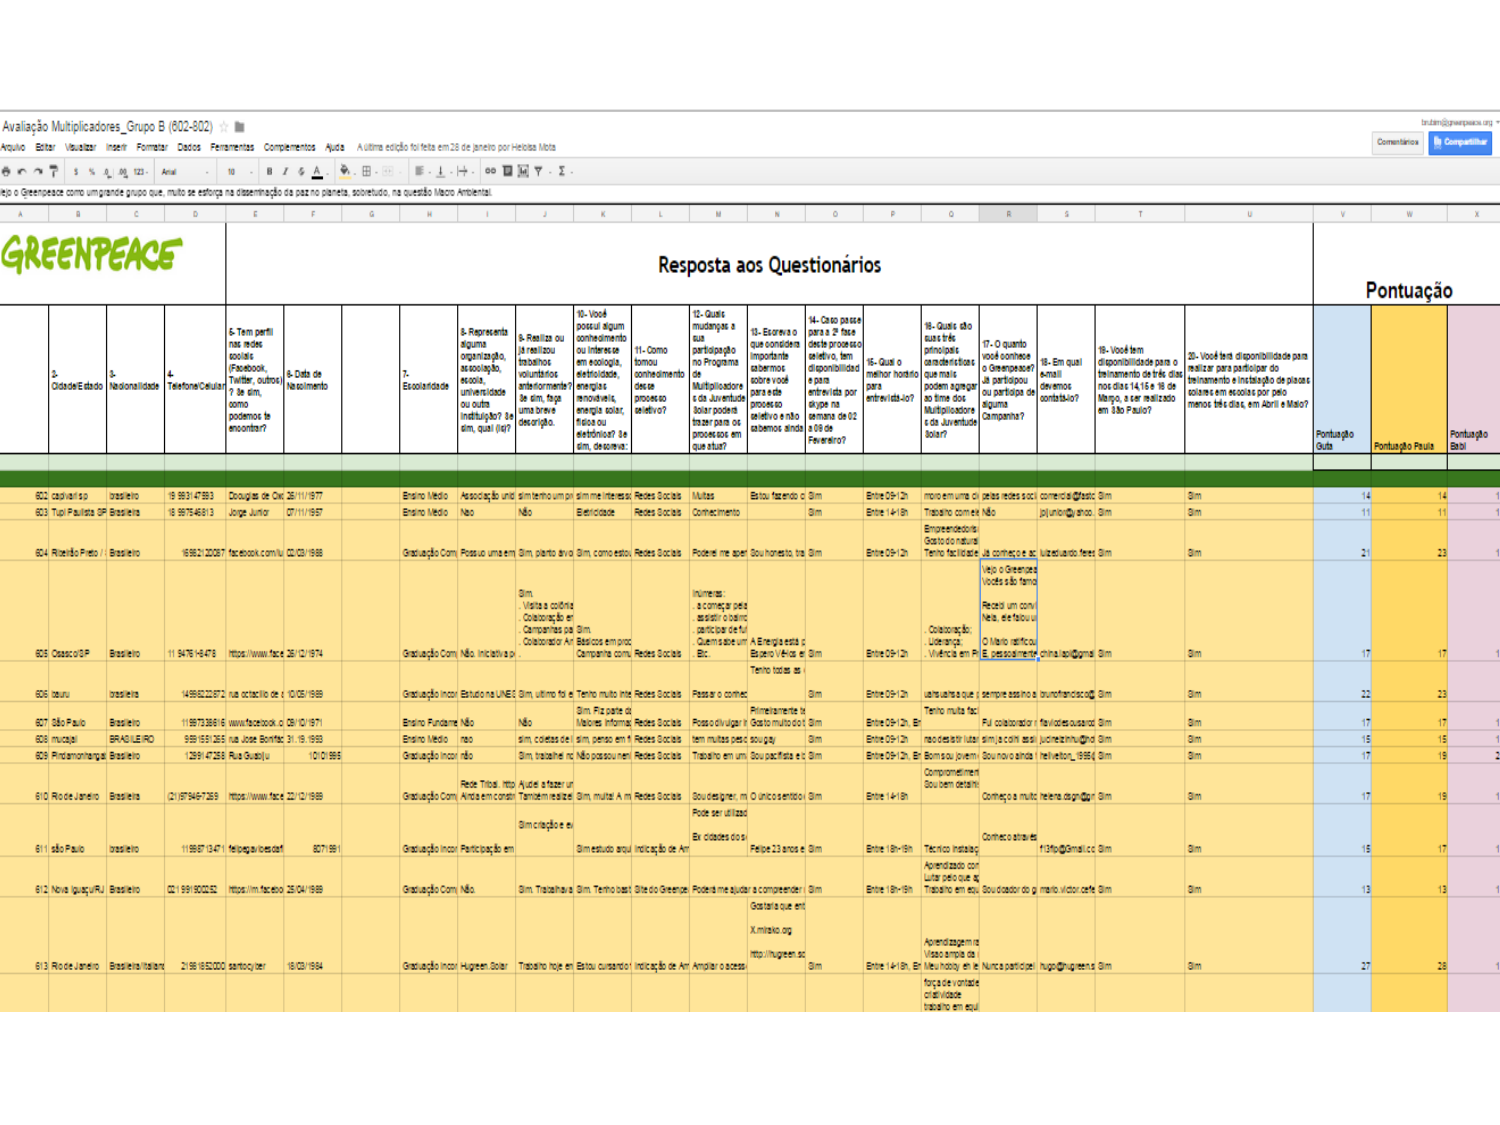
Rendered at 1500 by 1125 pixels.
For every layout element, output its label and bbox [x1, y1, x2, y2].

picture [0, 108, 1500, 1012]
